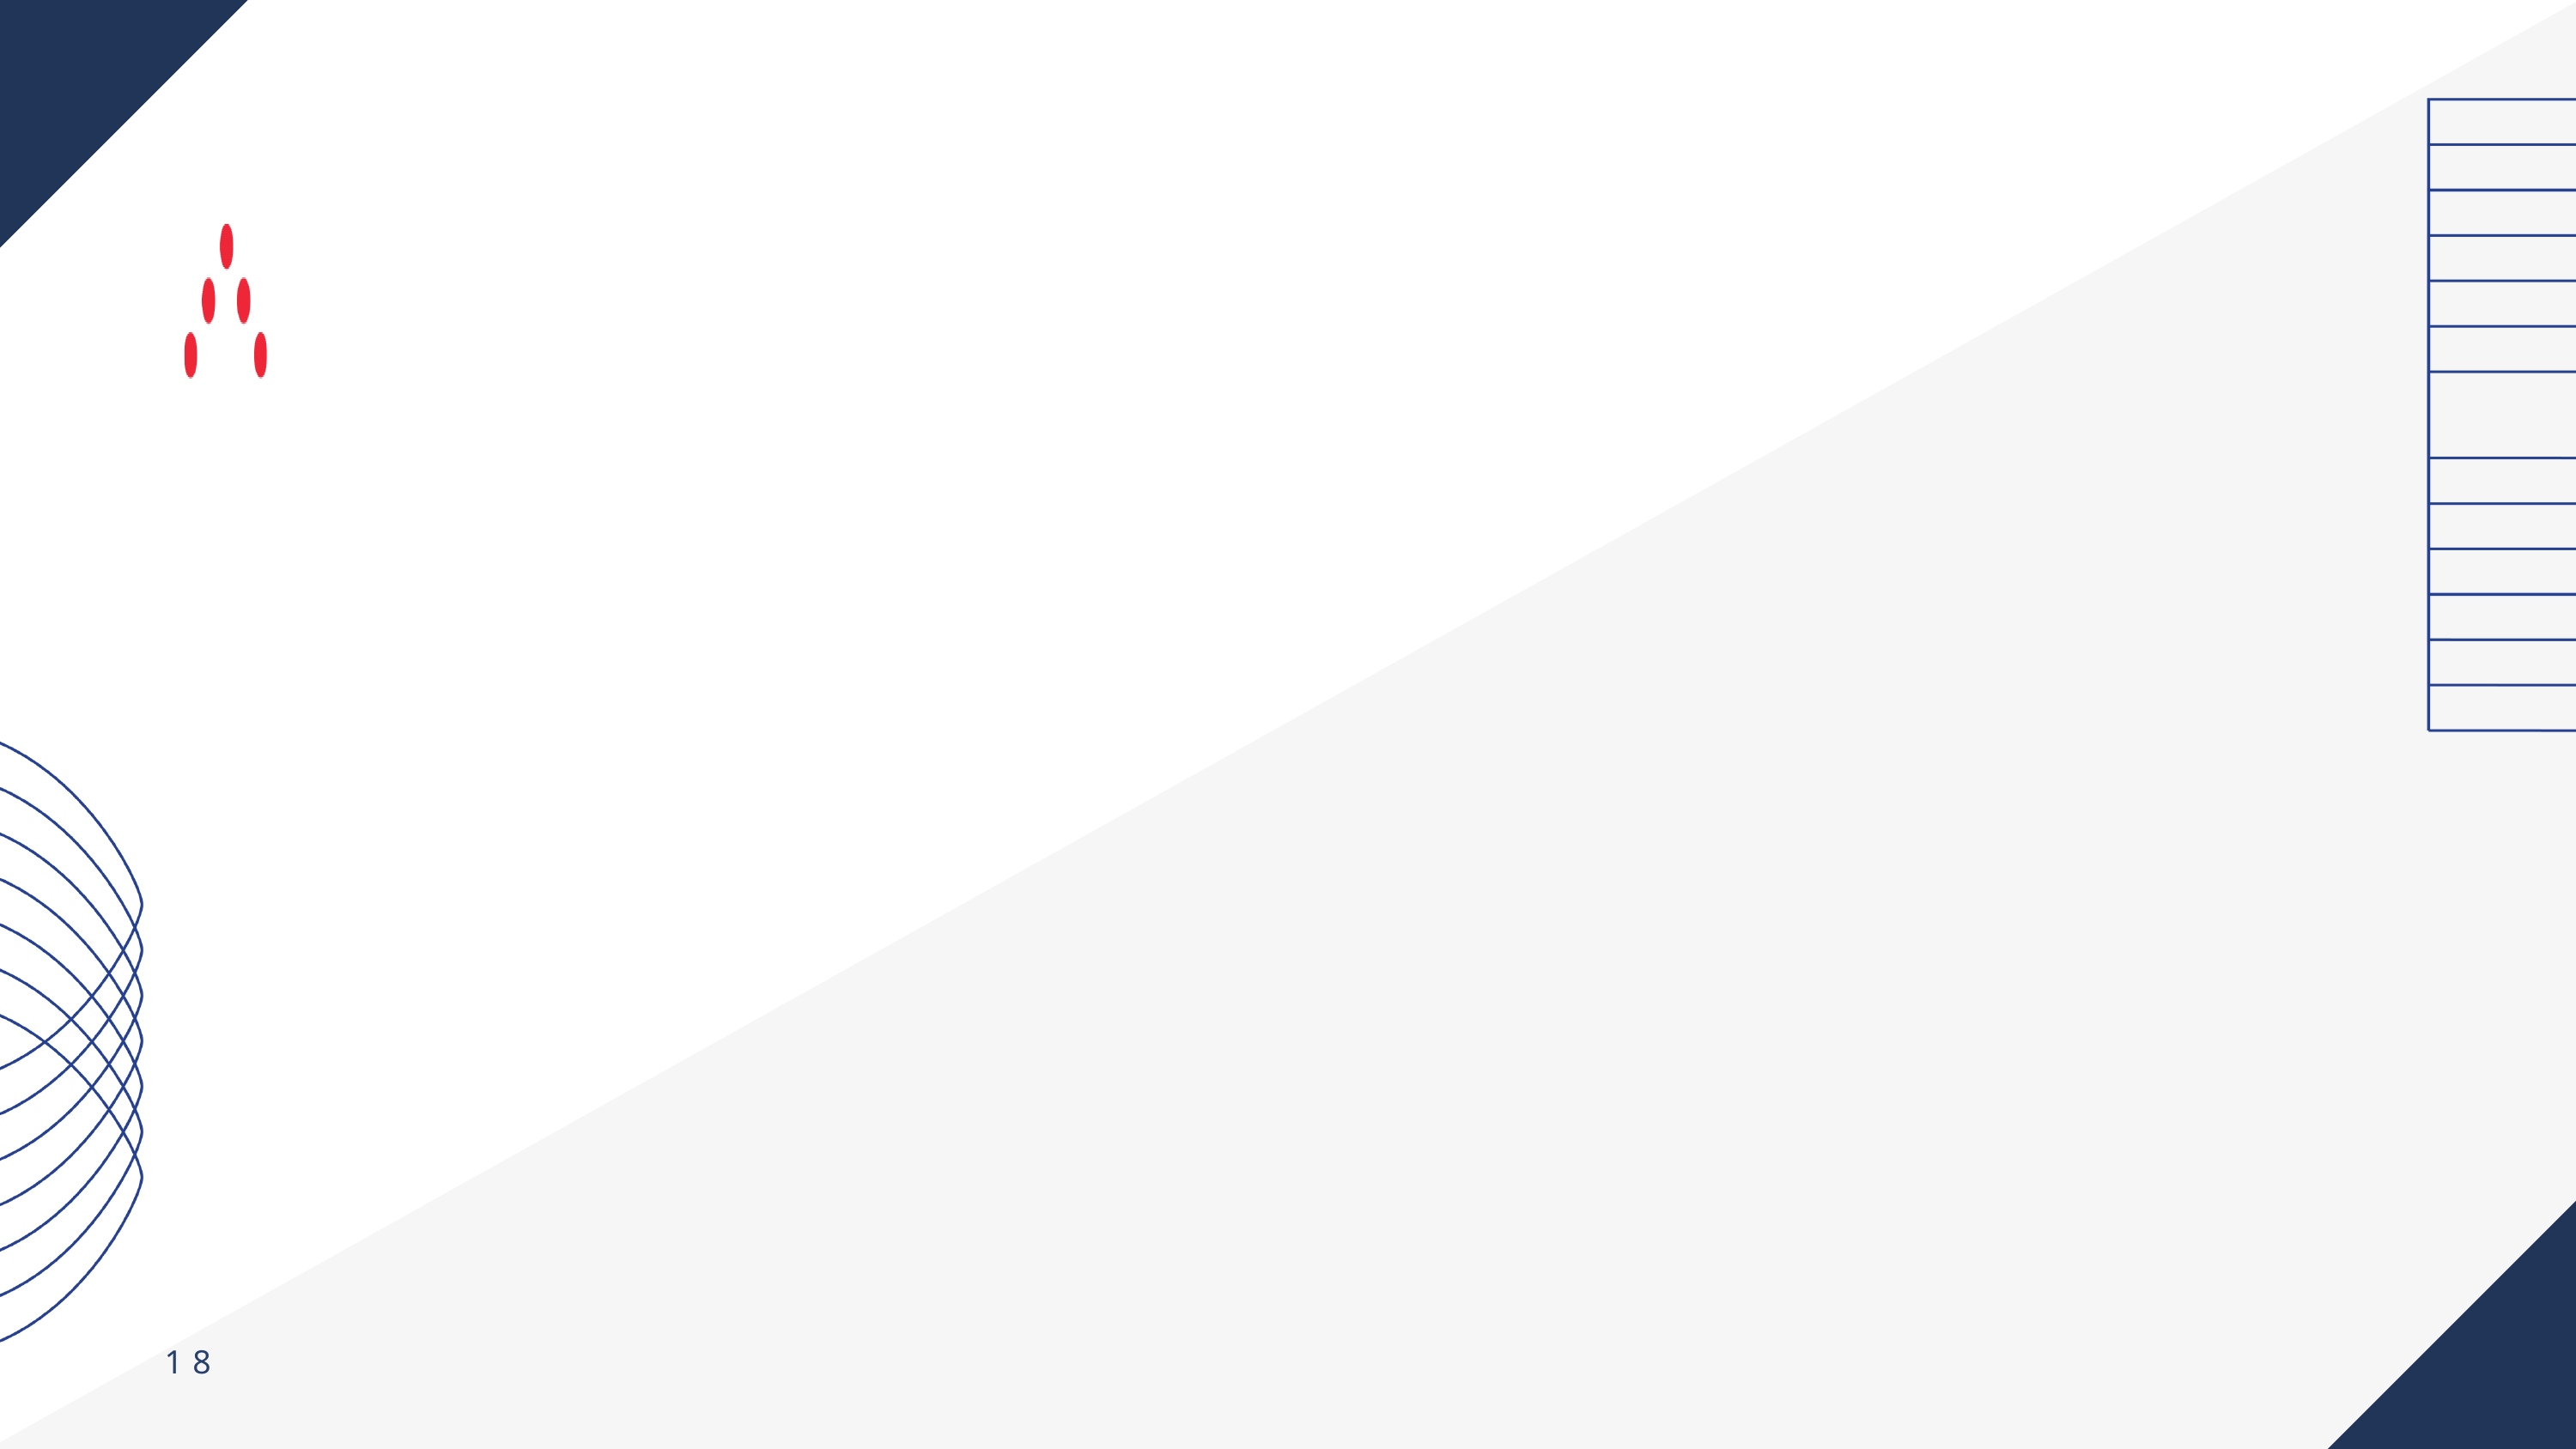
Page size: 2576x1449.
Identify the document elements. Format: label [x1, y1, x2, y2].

picture [0, 674, 440, 1409]
picture [2130, 47, 2576, 782]
picture [184, 223, 267, 379]
